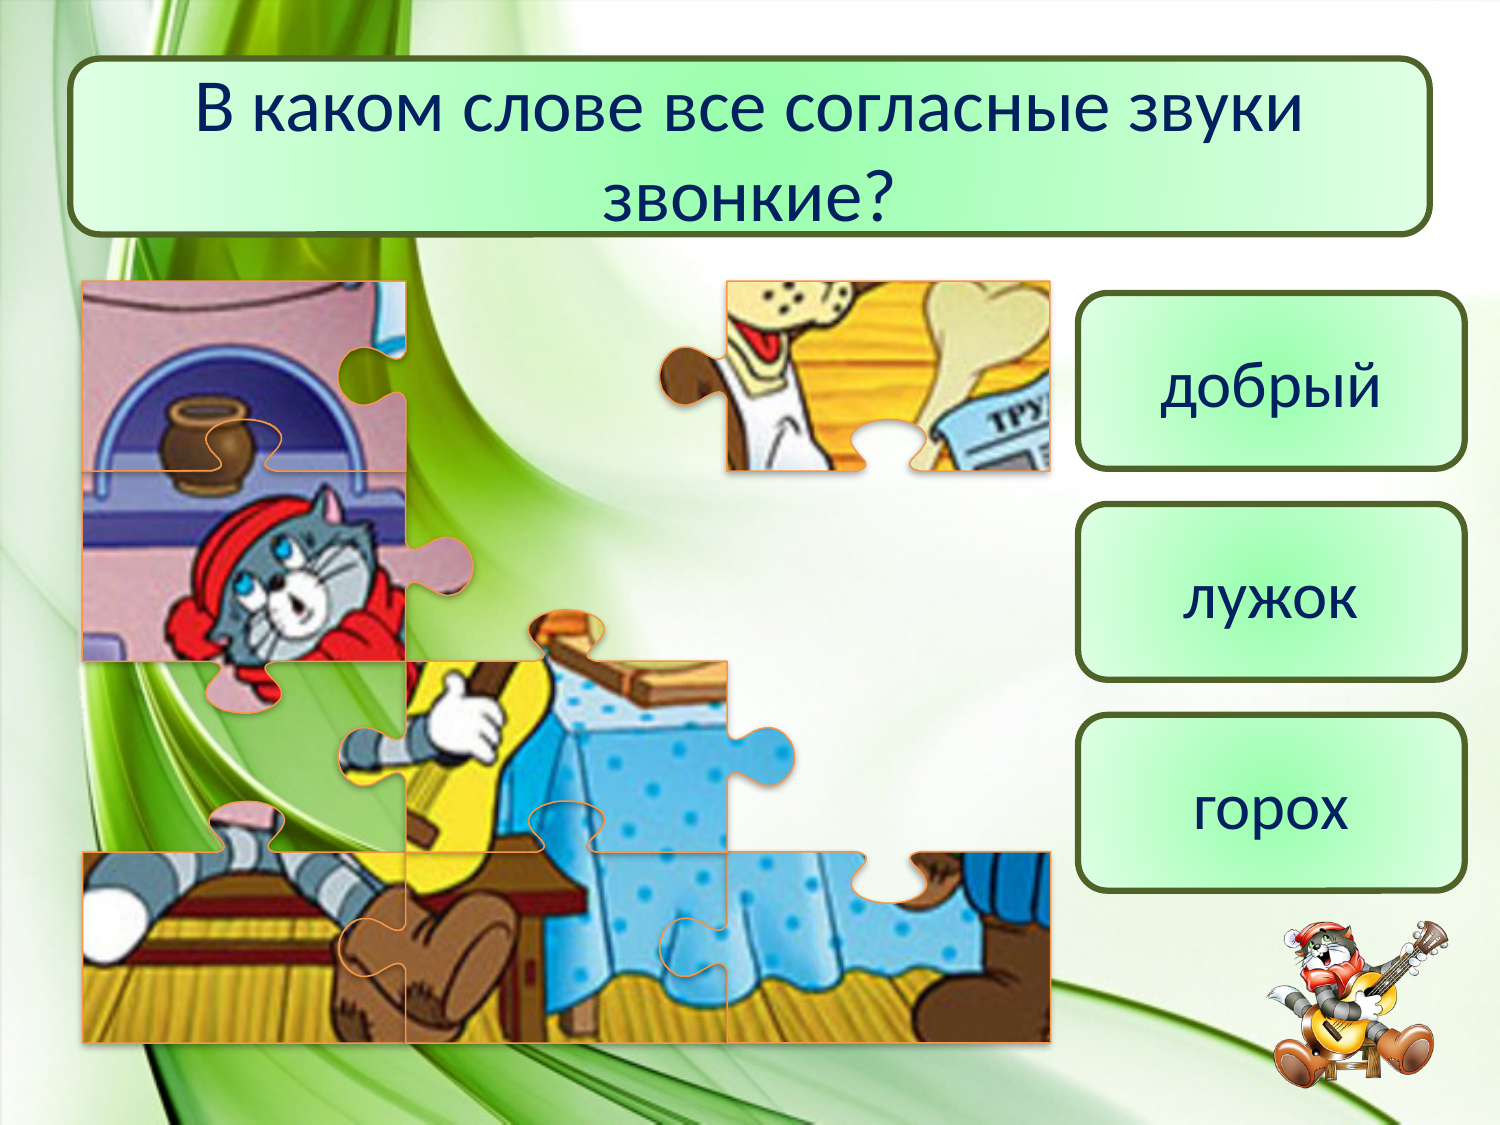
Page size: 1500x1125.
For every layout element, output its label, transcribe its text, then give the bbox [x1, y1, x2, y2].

text_box [658, 850, 1052, 1044]
text_box [81, 280, 407, 472]
text_box лужок [1075, 501, 1467, 682]
text_box [337, 608, 796, 853]
text_box [81, 428, 474, 714]
text_box добрый [1075, 290, 1467, 471]
text_box В каком слове все согласные звуки звонкие? [68, 56, 1432, 237]
picture [0, 0, 1500, 1125]
text_box [658, 280, 1051, 472]
text_box [81, 800, 400, 1044]
text_box горох [1075, 712, 1467, 893]
text_box [338, 810, 722, 1044]
